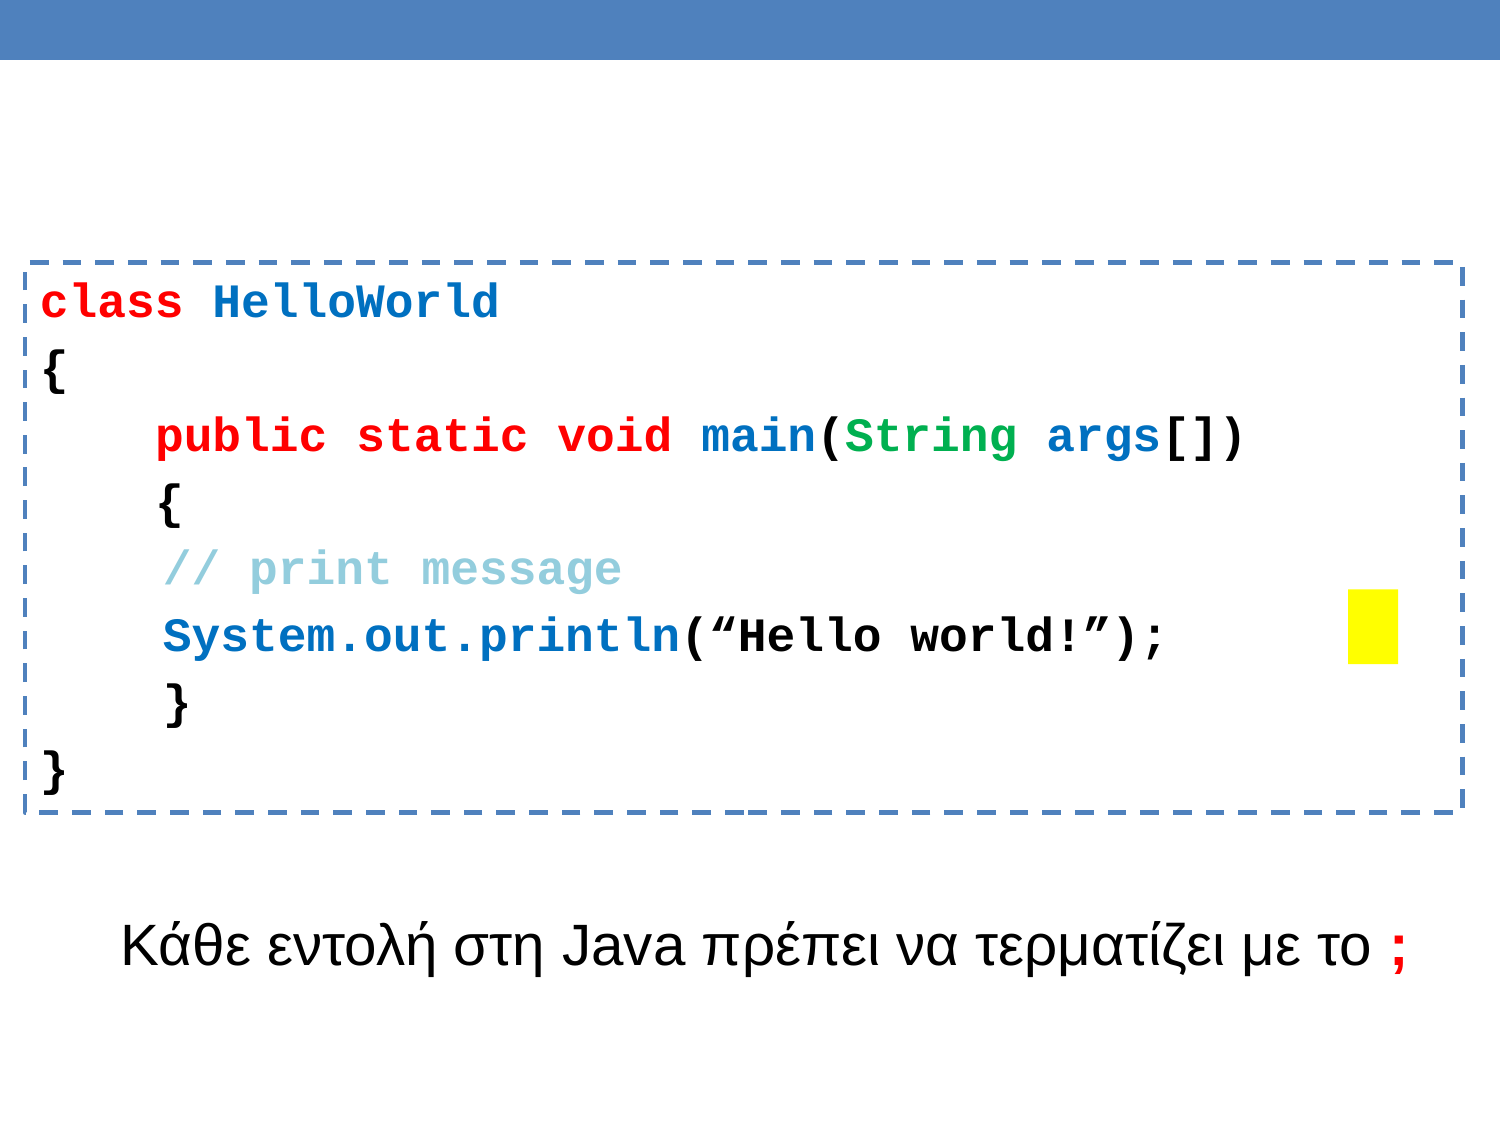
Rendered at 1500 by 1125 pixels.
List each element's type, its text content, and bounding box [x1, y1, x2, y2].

list class HelloWorld { public static void main(String args[]) { // print message System.out.println(“Hello world!”); } } [24, 262, 1463, 813]
text_box Κάθε εντολή στη Java πρέπει να τερματίζει με το ; [106, 900, 1424, 985]
